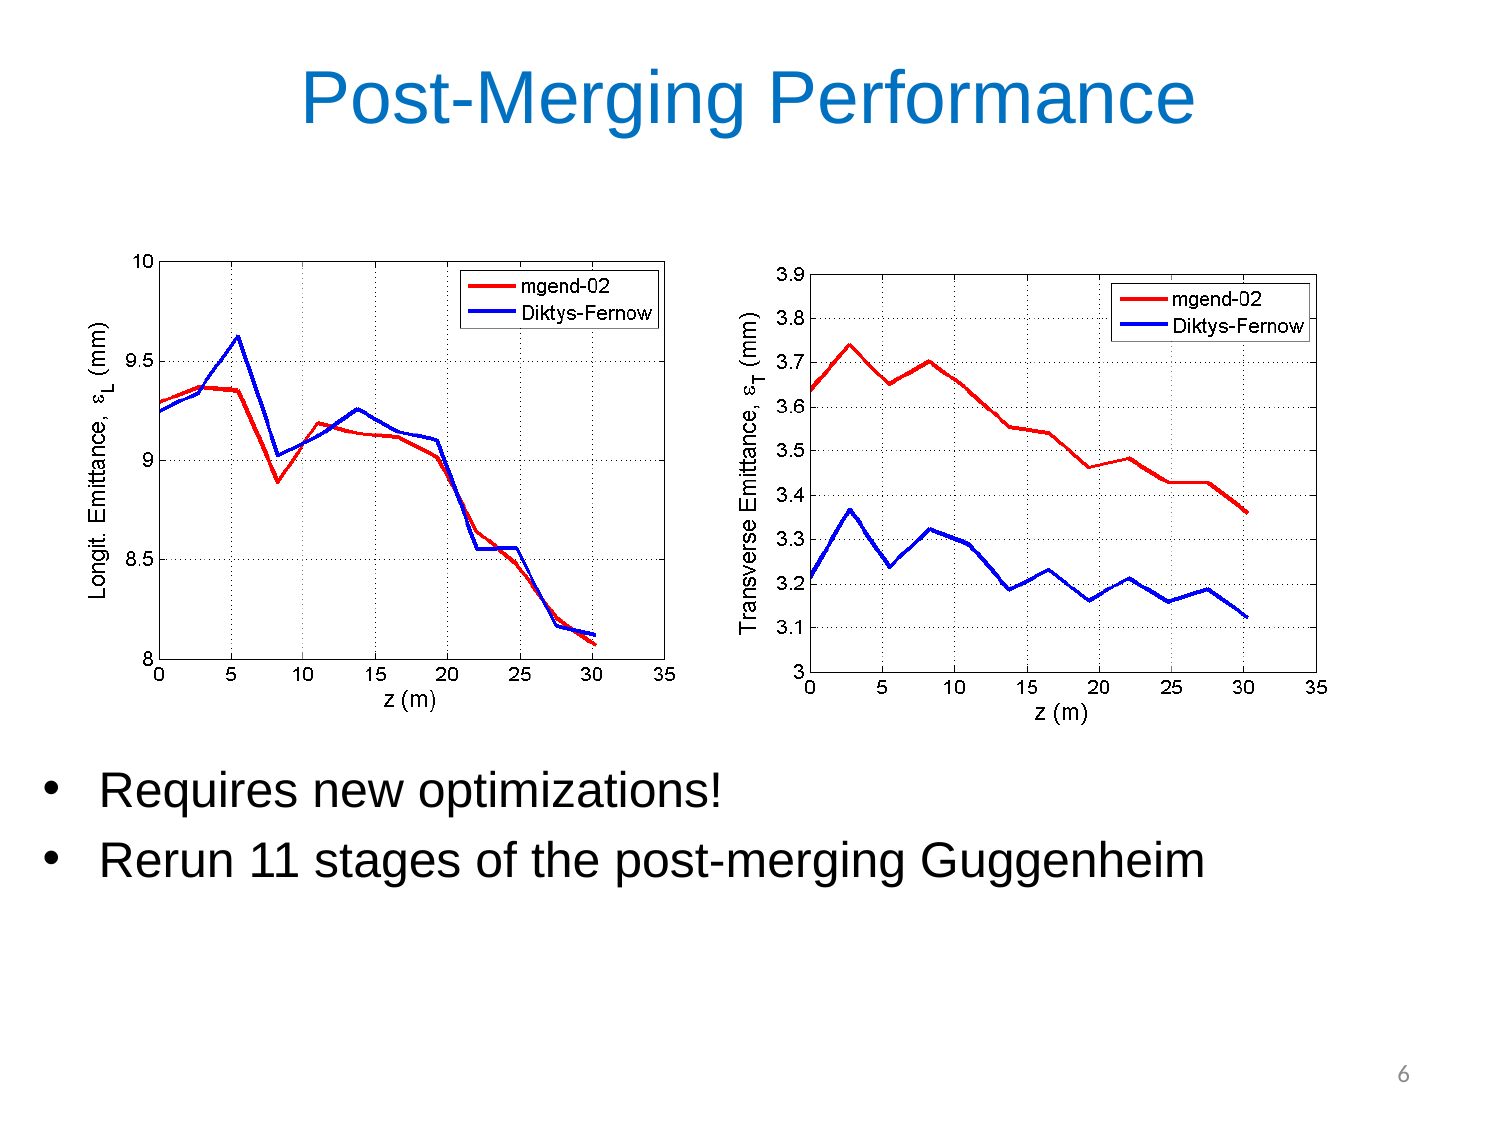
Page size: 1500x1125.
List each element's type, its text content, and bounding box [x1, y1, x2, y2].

picture [73, 224, 1378, 727]
title Post-Merging Performance [74, 0, 1424, 188]
list Requires new optimizations! Rerun 11 stages of the post-merging Guggenheim [27, 750, 1378, 938]
slide_number 6 [1074, 1042, 1425, 1103]
